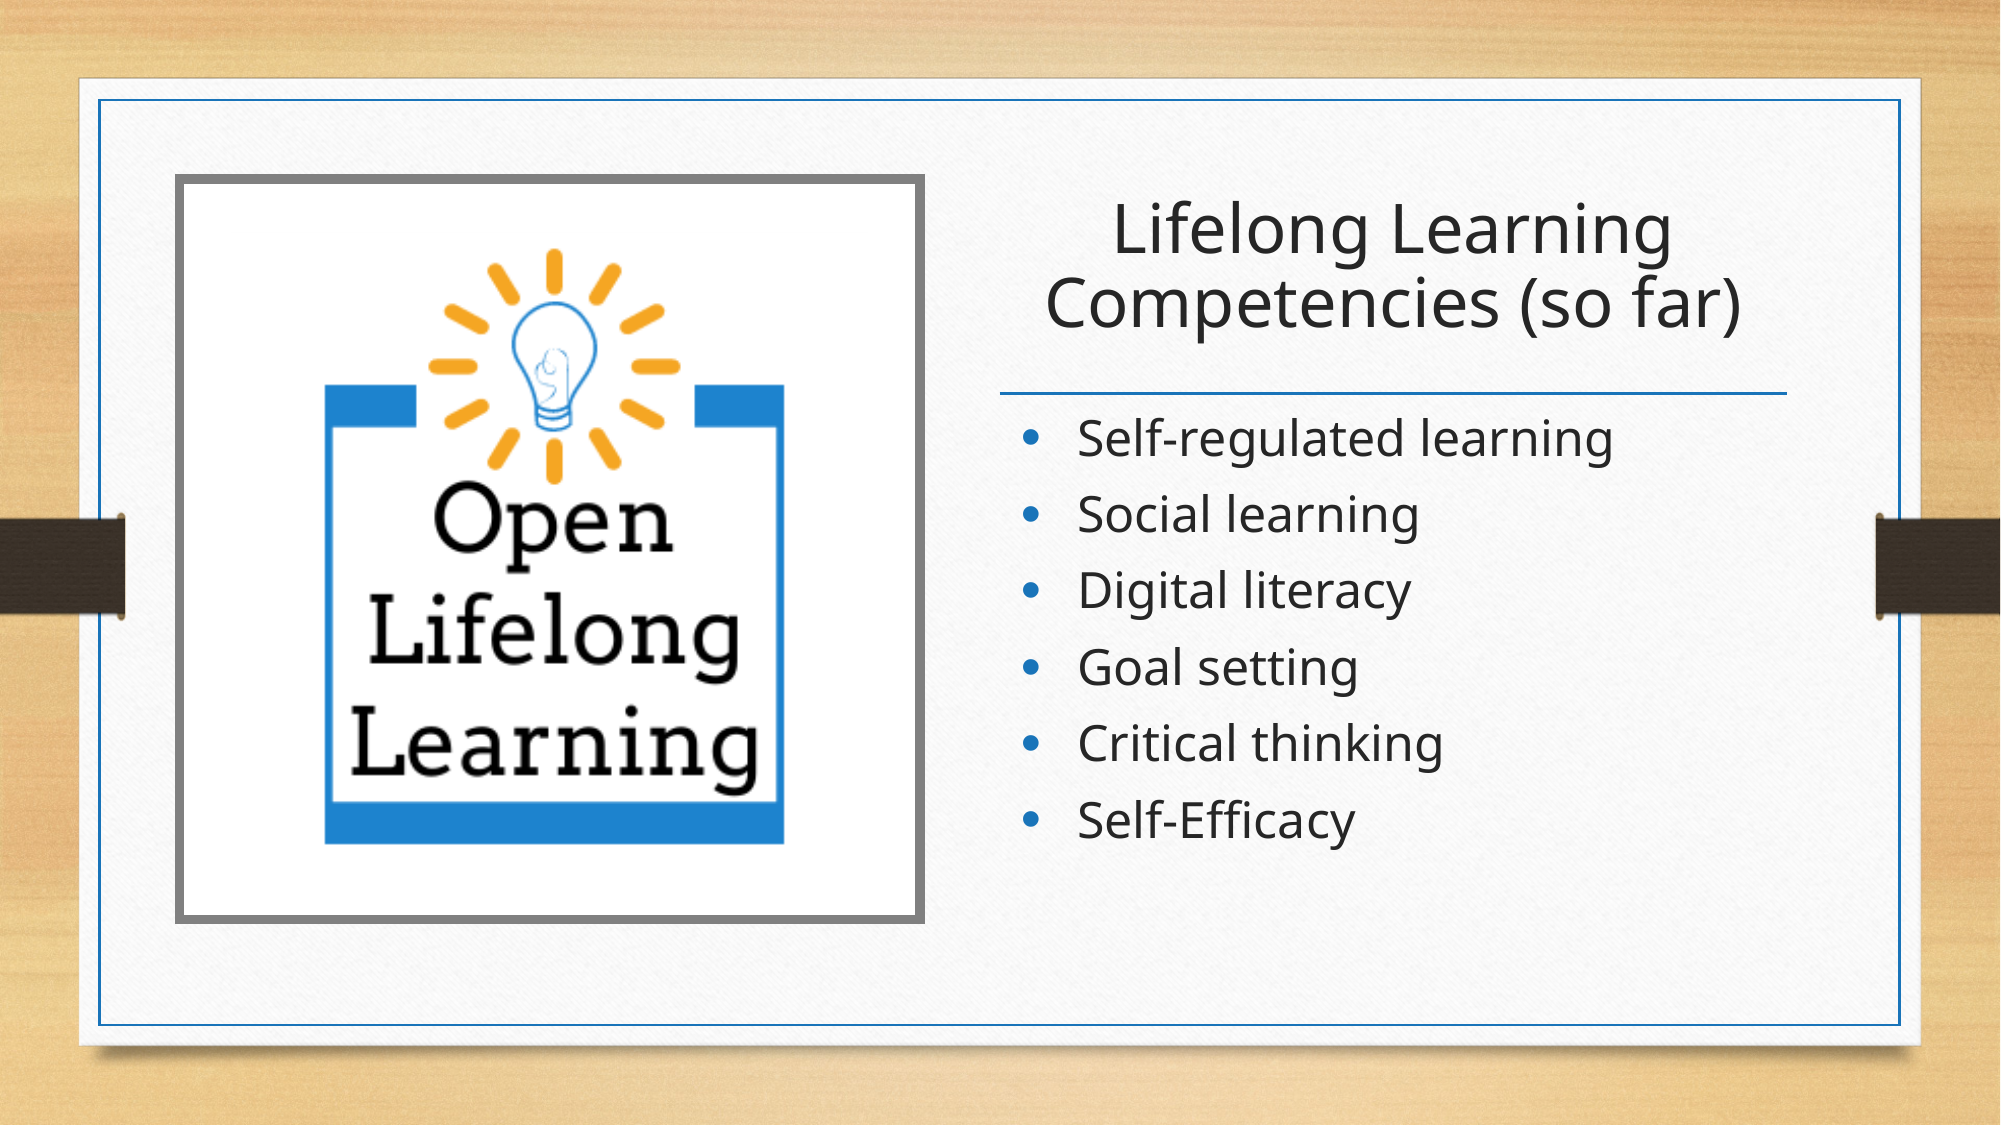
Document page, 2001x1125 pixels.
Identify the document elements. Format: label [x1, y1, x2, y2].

picture [231, 231, 868, 865]
text_box [0, 0, 2000, 1125]
